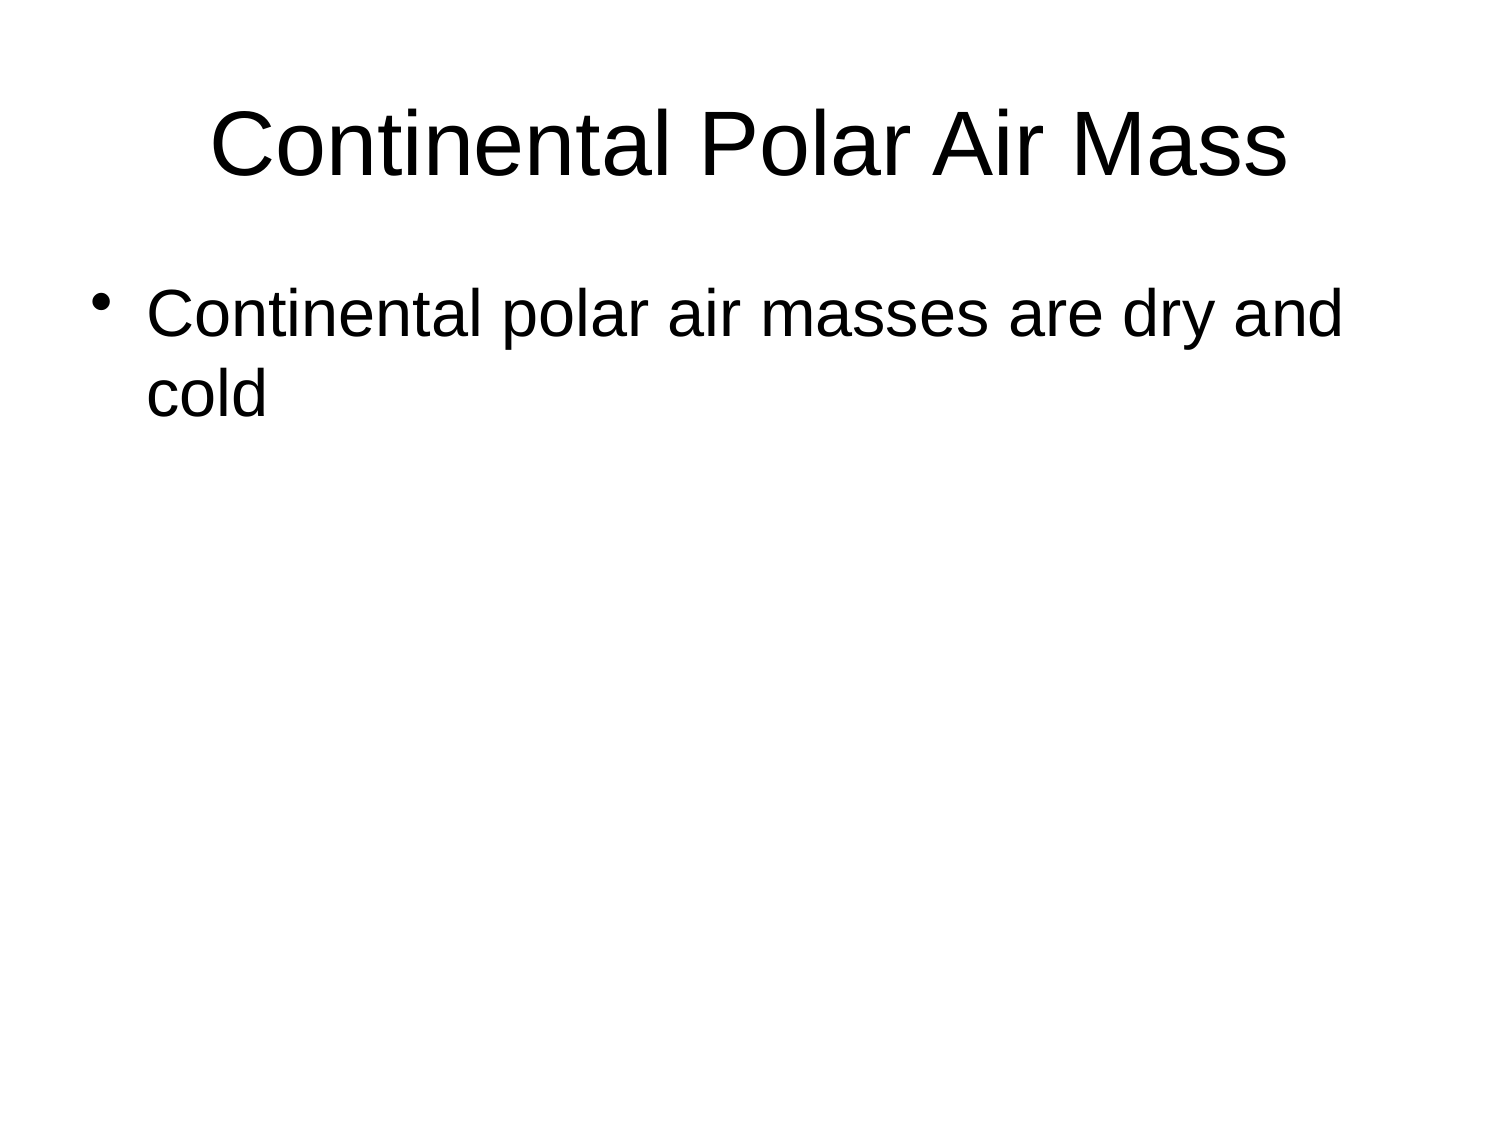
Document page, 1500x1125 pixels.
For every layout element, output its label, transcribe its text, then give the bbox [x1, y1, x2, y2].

list Continental polar air masses are dry and cold [75, 262, 1425, 1005]
title Continental Polar Air Mass [75, 45, 1425, 233]
